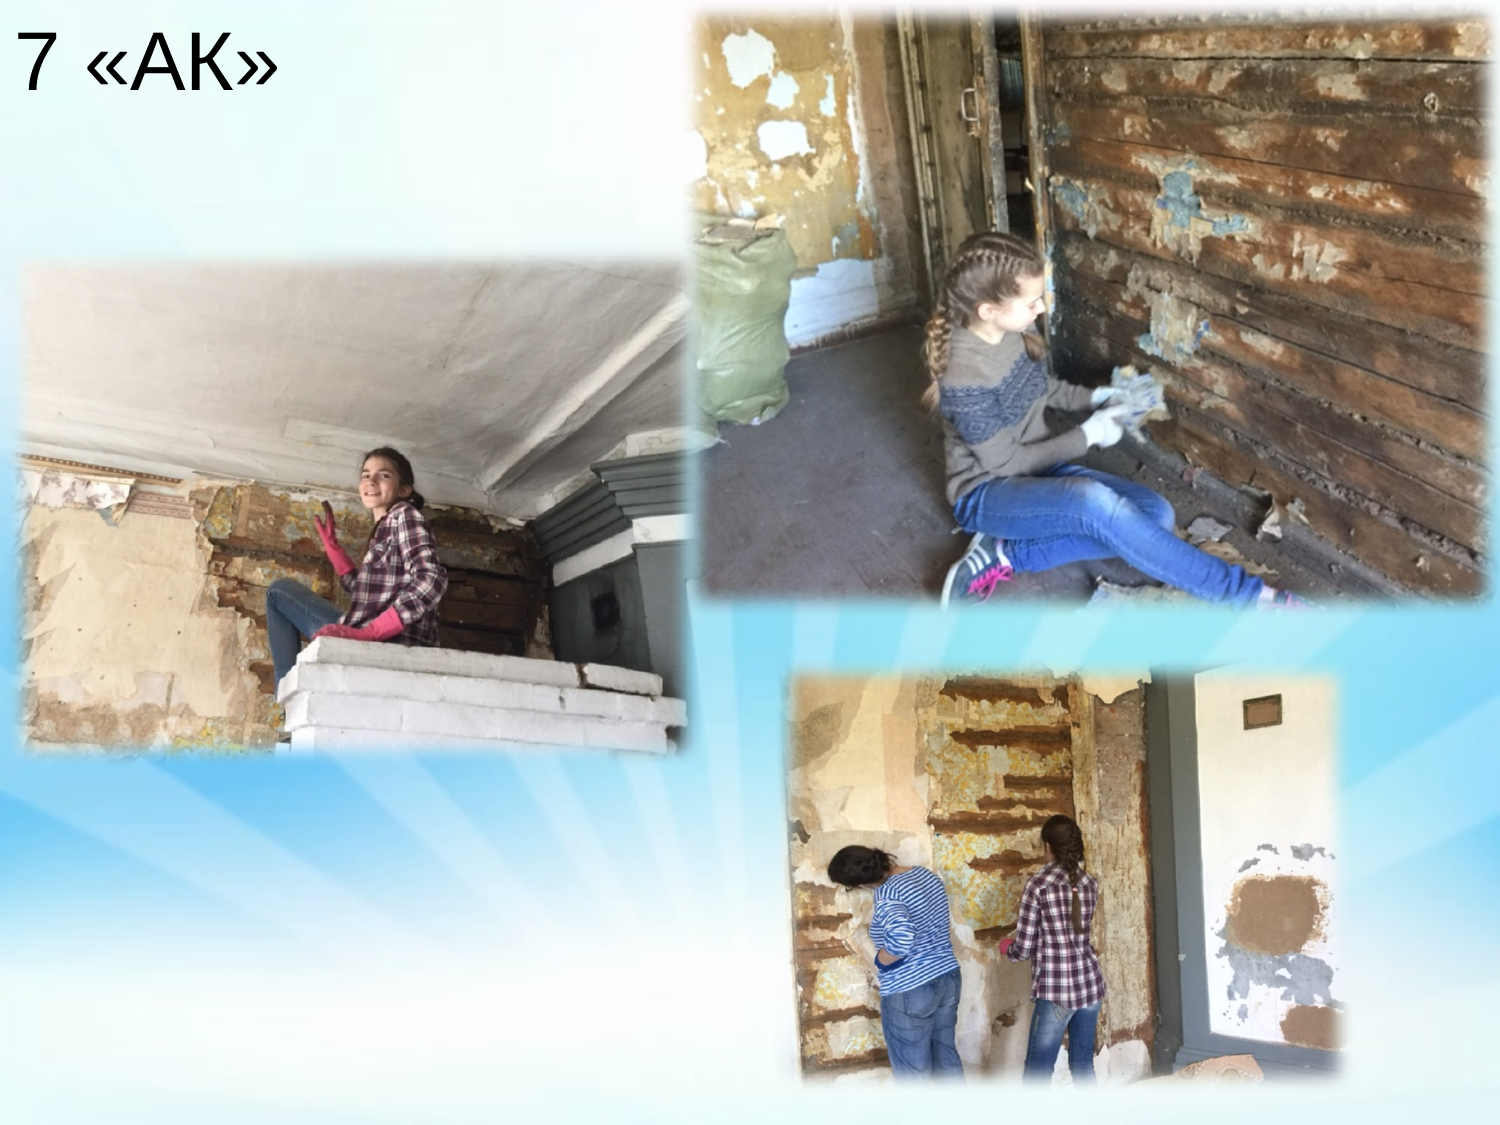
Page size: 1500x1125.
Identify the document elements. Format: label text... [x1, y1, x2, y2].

text_box 7 «АК» [0, 0, 411, 115]
picture [773, 655, 1355, 1093]
picture [4, 0, 1500, 768]
